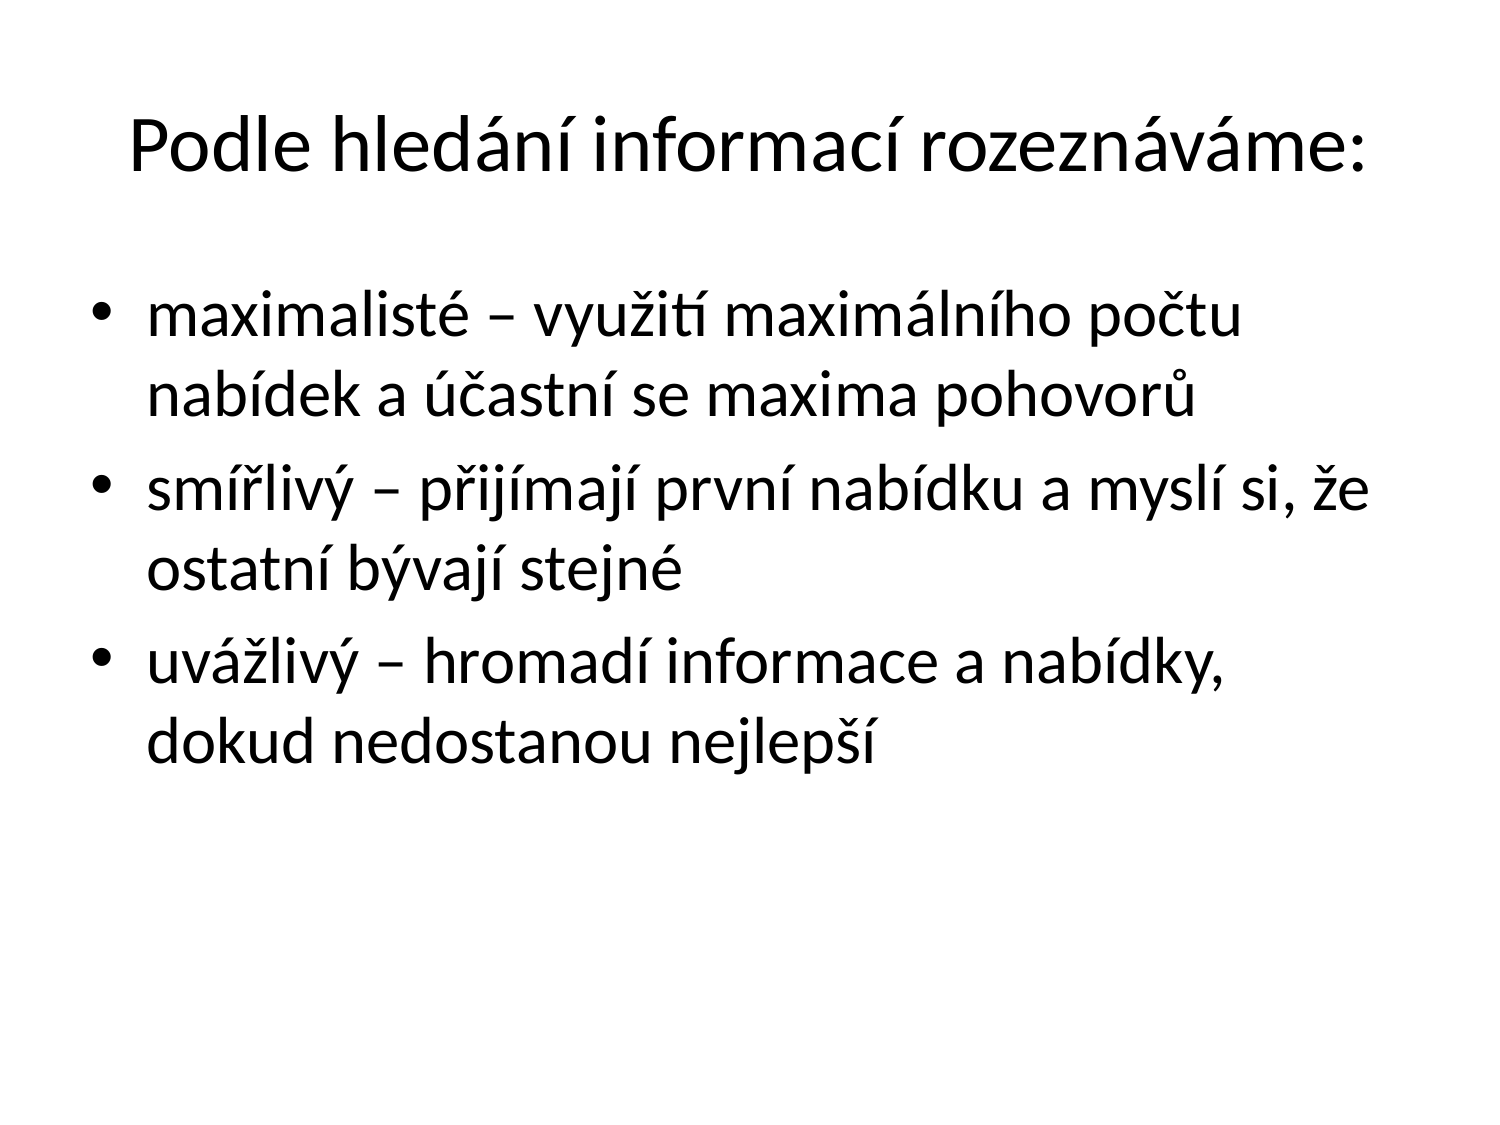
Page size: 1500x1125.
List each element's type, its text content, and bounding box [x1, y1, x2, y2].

list maximalisté – využití maximálního počtu nabídek a účastní se maxima pohovorů smířlivý – přijímají první nabídku a myslí si, že ostatní bývají stejné uvážlivý – hromadí informace a nabídky, dokud nedostanou nejlepší [75, 262, 1425, 1005]
title Podle hledání informací rozeznáváme: [75, 45, 1425, 233]
